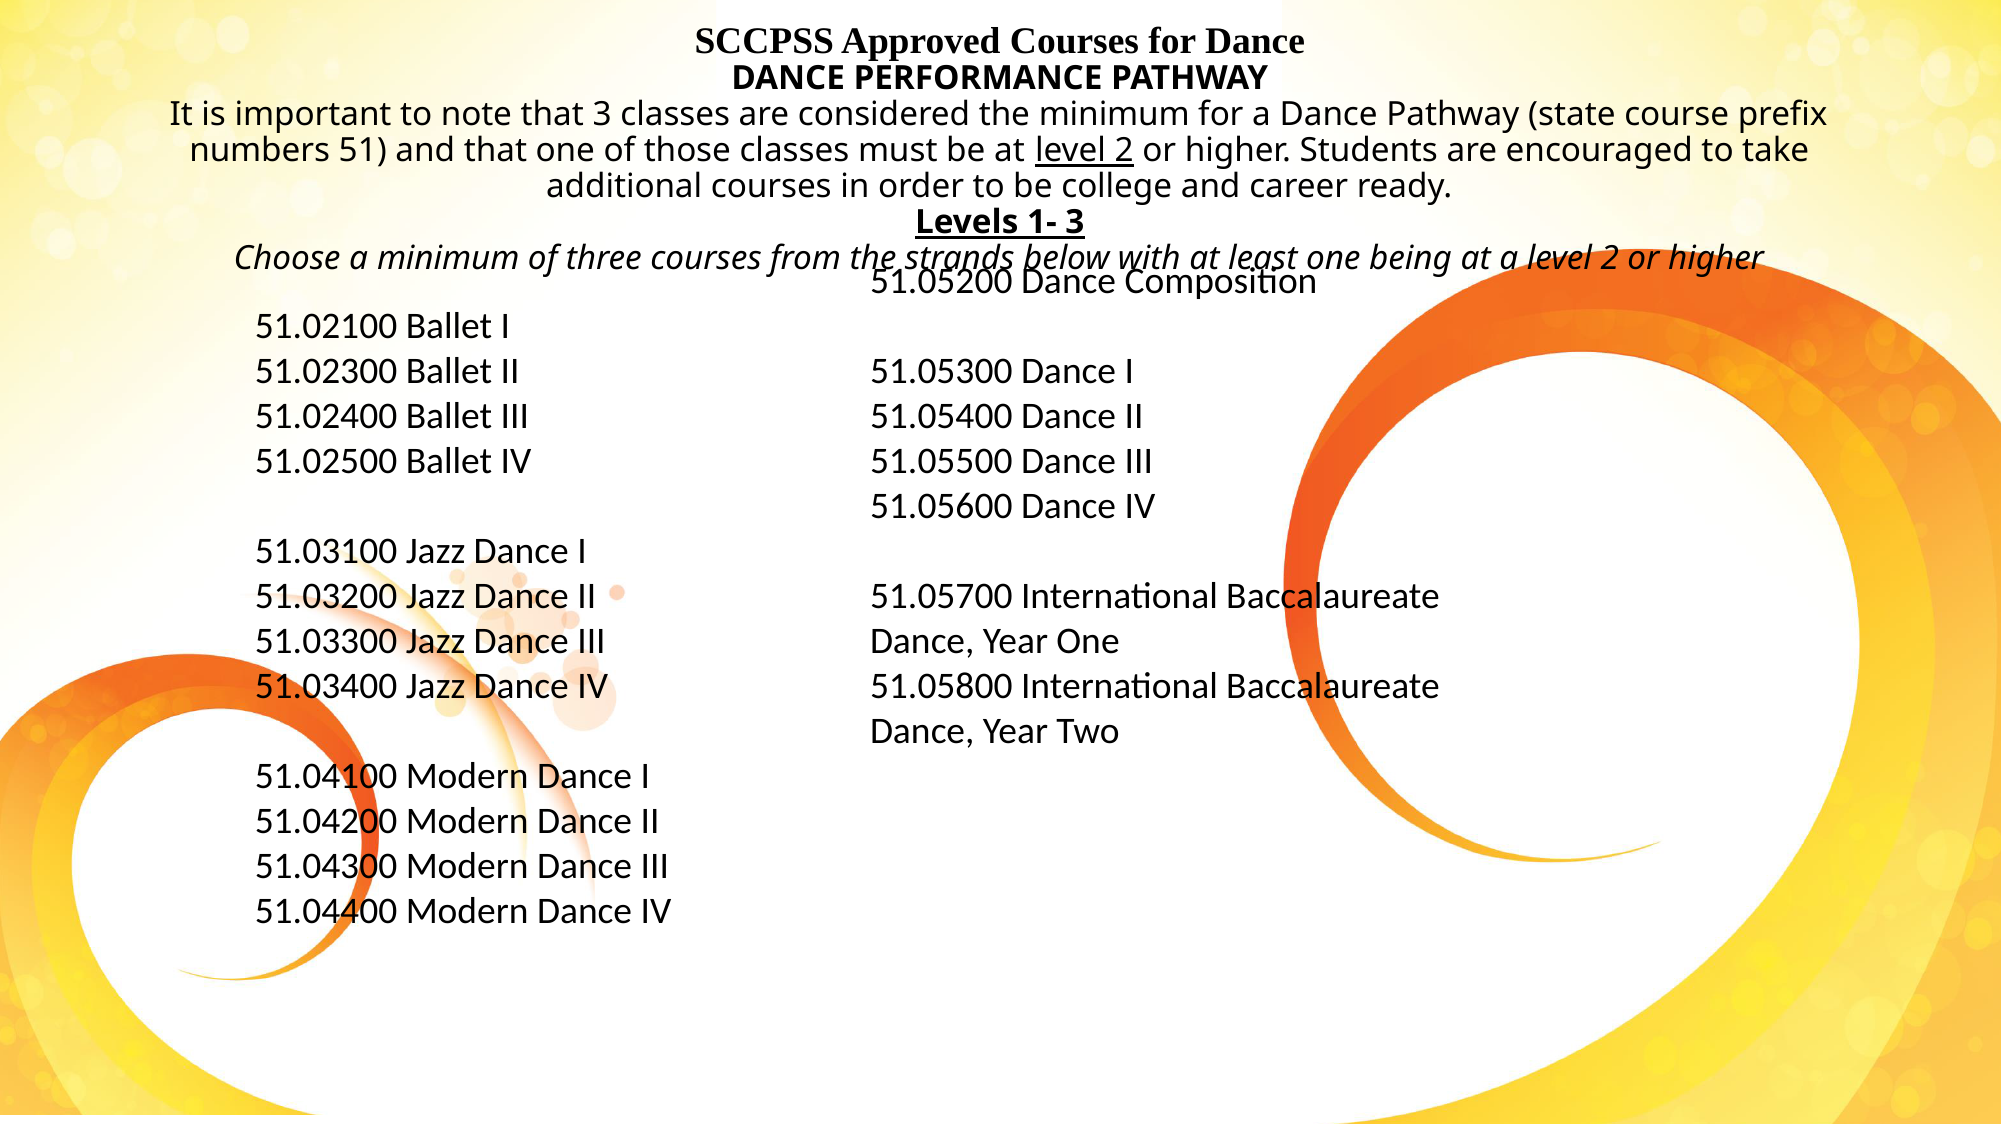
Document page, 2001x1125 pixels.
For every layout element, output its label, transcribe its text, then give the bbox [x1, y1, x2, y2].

picture [0, 0, 717, 1115]
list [1282, 0, 2000, 1124]
title SCCPSS Approved Courses for Dance DANCE PERFORMANCE PATHWAY It is important to note that 3 classes are considered the minimum for a Dance Pathway (state course prefix numbers 51) and that one of those classes must be at level 2 or higher. Students are encouraged to take additional courses in order to be college and career ready. Levels 1- 3 Choose a minimum of three courses from the strands below with at least one being at a level 2 or higher [717, 59, 1282, 249]
text_box 51.02100 Ballet I 51.02300 Ballet II 51.02400 Ballet III 51.02500 Ballet IV 51.03100 Jazz Dance I 51.03200 Jazz Dance II 51.03300 Jazz Dance III 51.03400 Jazz Dance IV 51.04100 Modern Dance I 51.04200 Modern Dance II 51.04300 Modern Dance III 51.04400 Modern Dance IV 51.05200 Dance Composition 51.05300 Dance I 51.05400 Dance II 51.05500 Dance III 51.05600 Dance IV 51.05700 International Baccalaureate Dance, Year One 51.05800 International Baccalaureate Dance, Year Two [717, 249, 1282, 1085]
